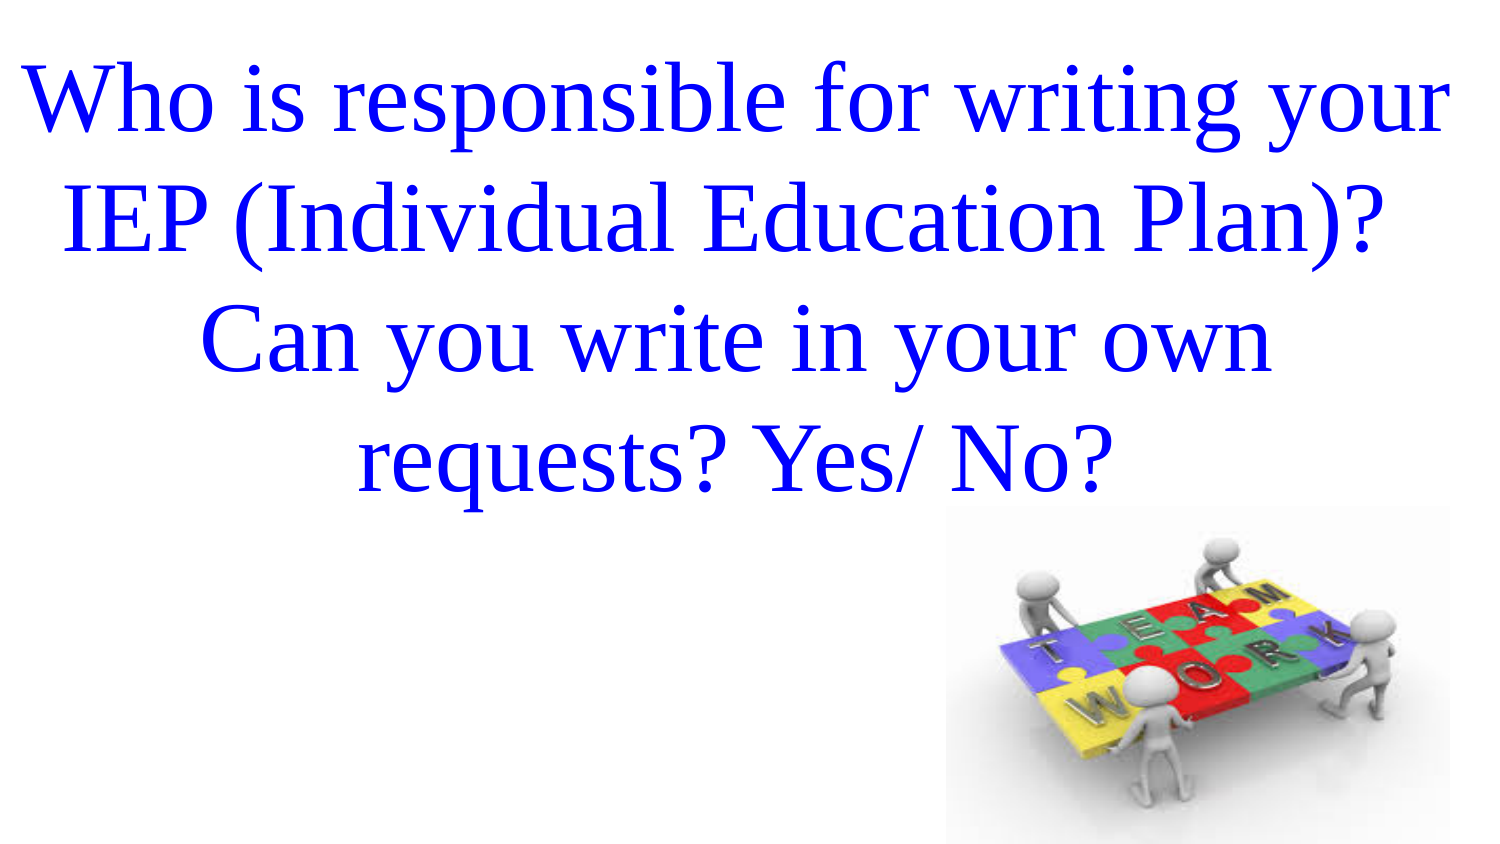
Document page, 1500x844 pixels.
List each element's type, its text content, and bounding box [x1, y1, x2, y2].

text_box Who is responsible for writing your IEP (Individual Education Plan)? Can you write in your own requests? Yes/ No? [0, 0, 1475, 544]
picture [946, 506, 1451, 844]
